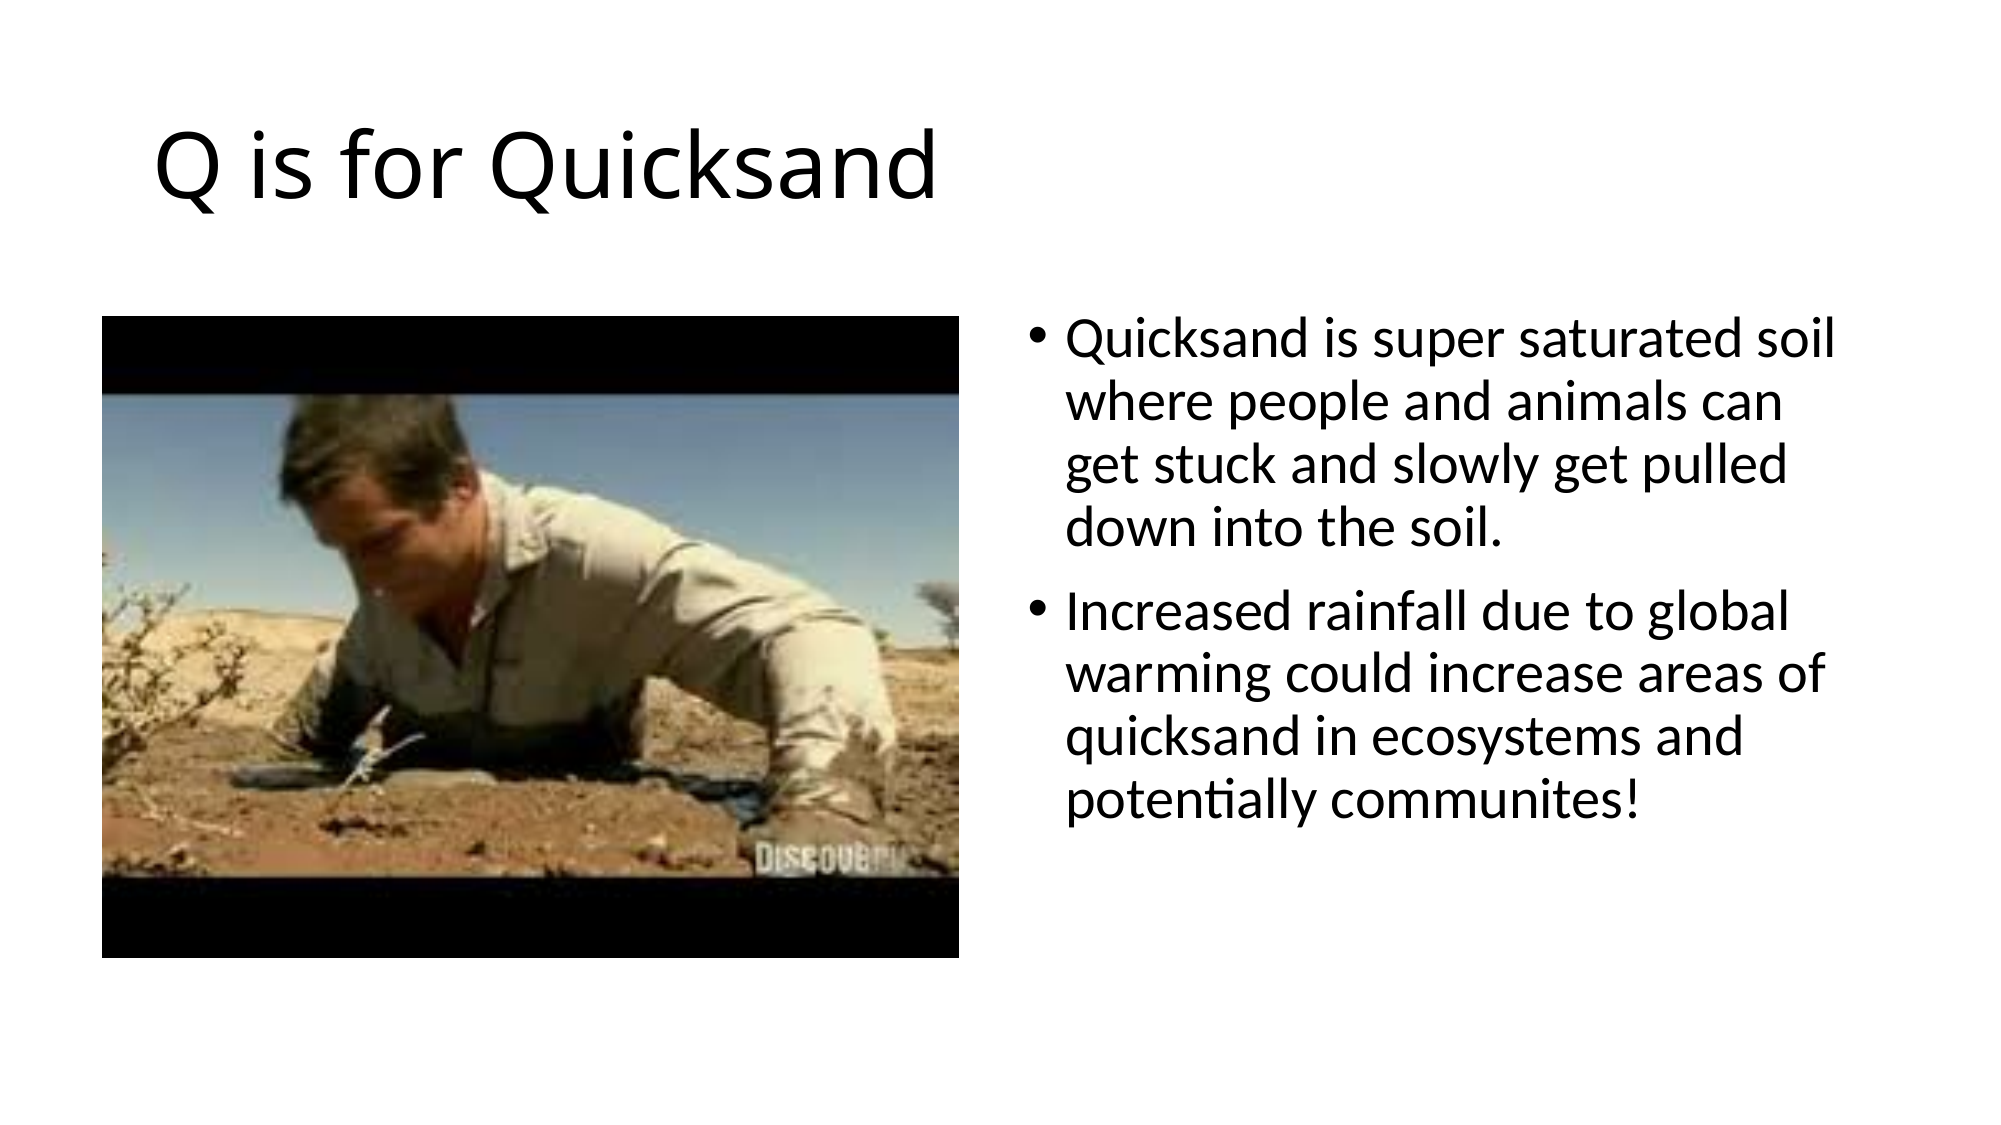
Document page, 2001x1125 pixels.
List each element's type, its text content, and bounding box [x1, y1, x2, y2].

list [102, 316, 959, 958]
title Q is for Quicksand [137, 59, 1863, 278]
list Quicksand is super saturated soil where people and animals can get stuck and slowly get pulled down into the soil. Increased rainfall due to global warming could increase areas of quicksand in ecosystems and potentially communites! [1012, 299, 1863, 1014]
